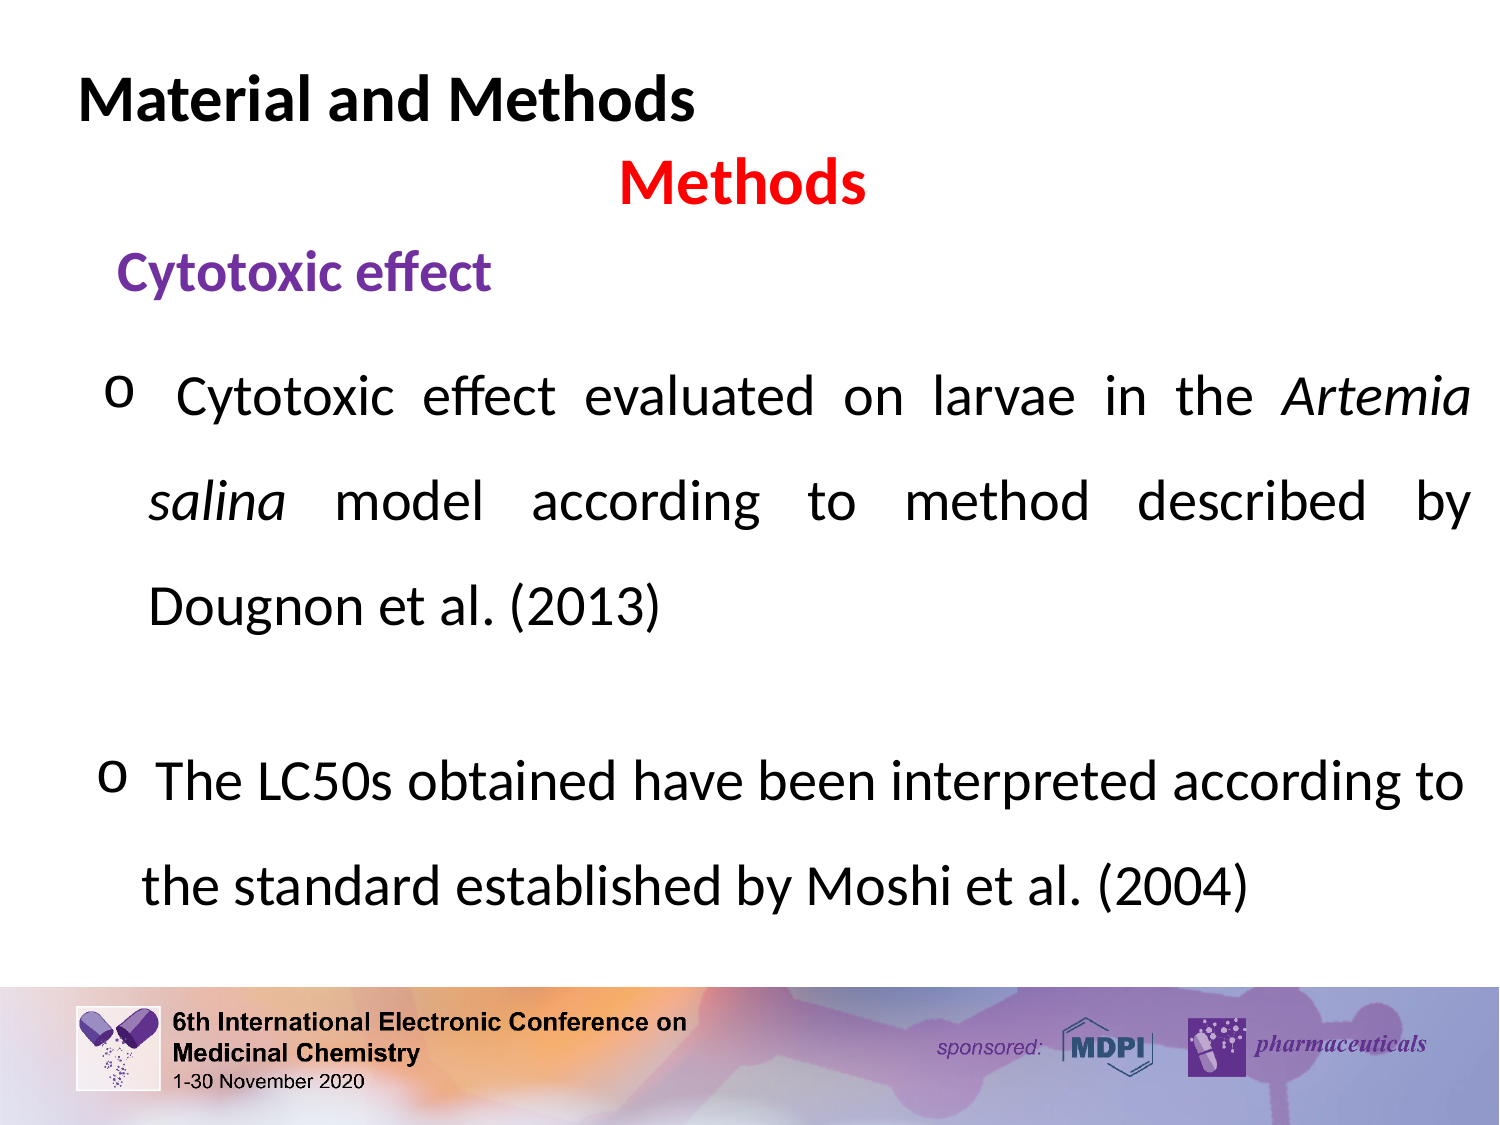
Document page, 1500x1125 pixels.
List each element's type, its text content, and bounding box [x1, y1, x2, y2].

text_box Cytotoxic effect [102, 226, 508, 311]
text_box The LC50s obtained have been interpreted according to the standard established by Moshi et al. (2004) [80, 699, 1481, 925]
text_box Material and Methods [62, 47, 1350, 143]
picture [0, 987, 1499, 1125]
text_box Methods [603, 130, 883, 225]
text_box Cytotoxic effect evaluated on larvae in the Artemia salina model according to method described by Dougnon et al. (2013) [87, 315, 1488, 645]
